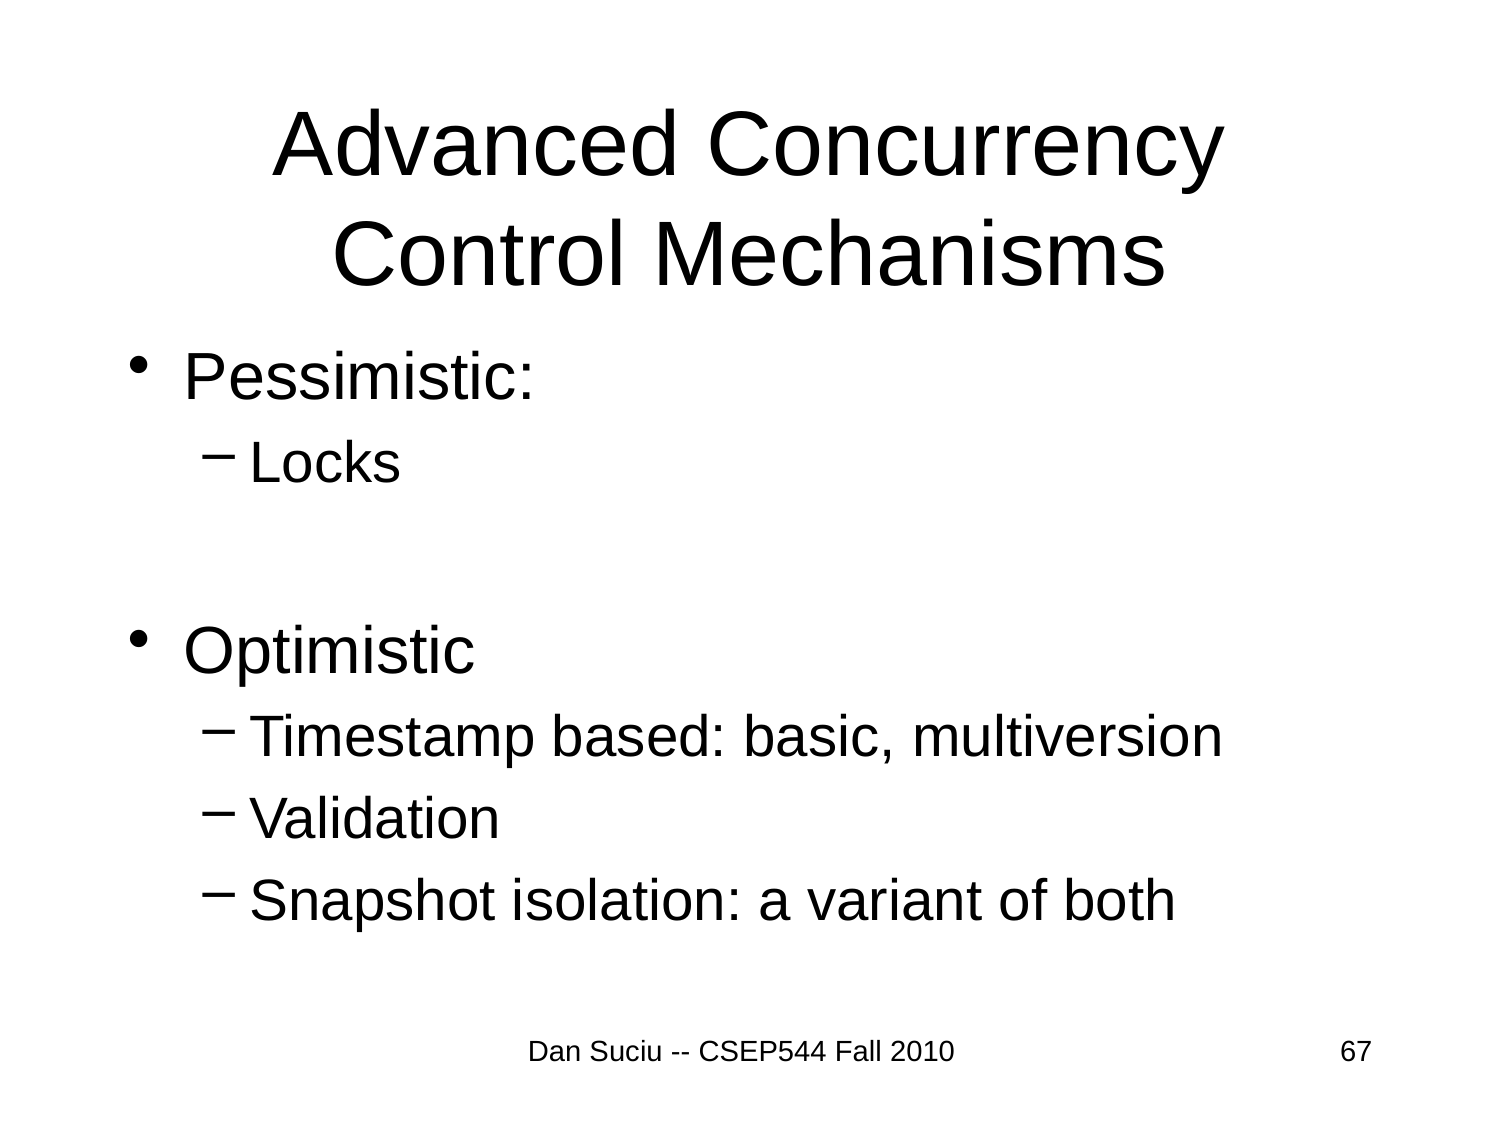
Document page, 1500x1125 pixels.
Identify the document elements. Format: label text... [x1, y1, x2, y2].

list Pessimistic: Locks Optimistic Timestamp based: basic, multiversion Validation Snapshot isolation: a variant of both [112, 324, 1388, 1001]
title Advanced Concurrency Control Mechanisms [112, 99, 1388, 288]
slide_number 67 [1074, 1024, 1388, 1101]
footer Dan Suciu -- CSEP544 Fall 2010 [512, 1024, 988, 1101]
